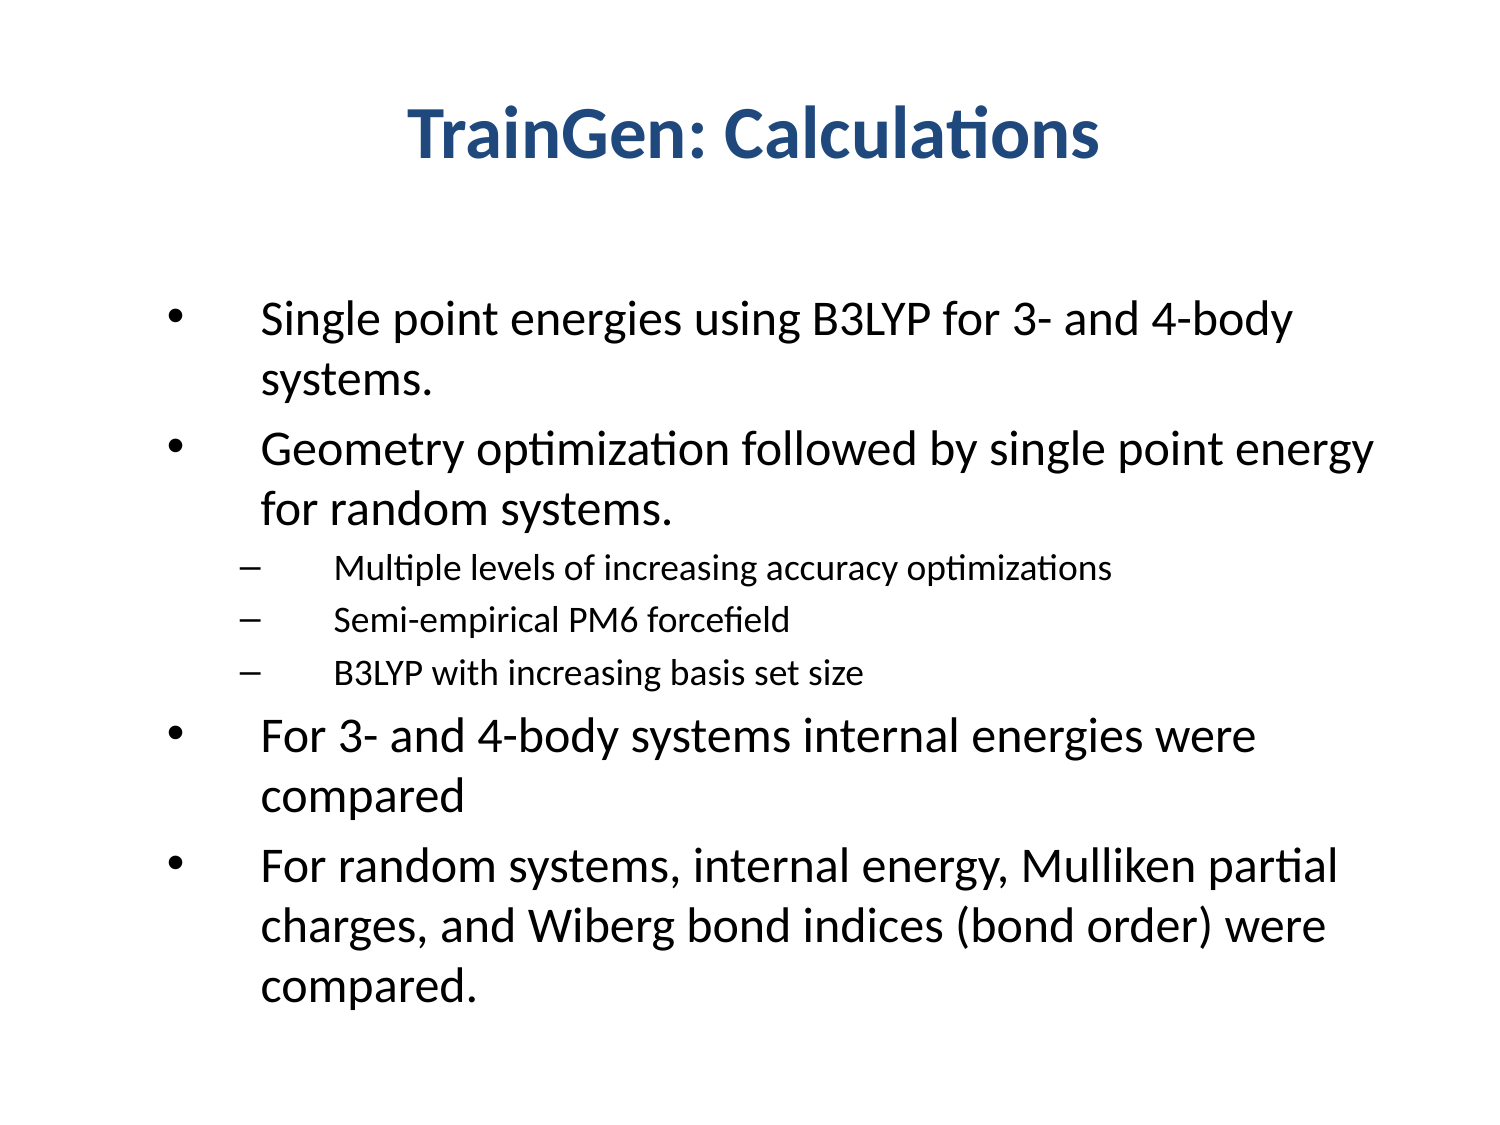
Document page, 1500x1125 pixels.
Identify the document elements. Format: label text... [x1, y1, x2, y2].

title TrainGen: Calculations [74, 44, 1426, 214]
list Single point energies using B3LYP for 3- and 4-body systems. Geometry optimization followed by single point energy for random systems. Multiple levels of increasing accuracy optimizations Semi-empirical PM6 forcefield B3LYP with increasing basis set size For 3- and 4-body systems internal energies were compared For random systems, internal energy, Mulliken partial charges, and Wiberg bond indices (bond order) were compared. [99, 318, 1401, 979]
